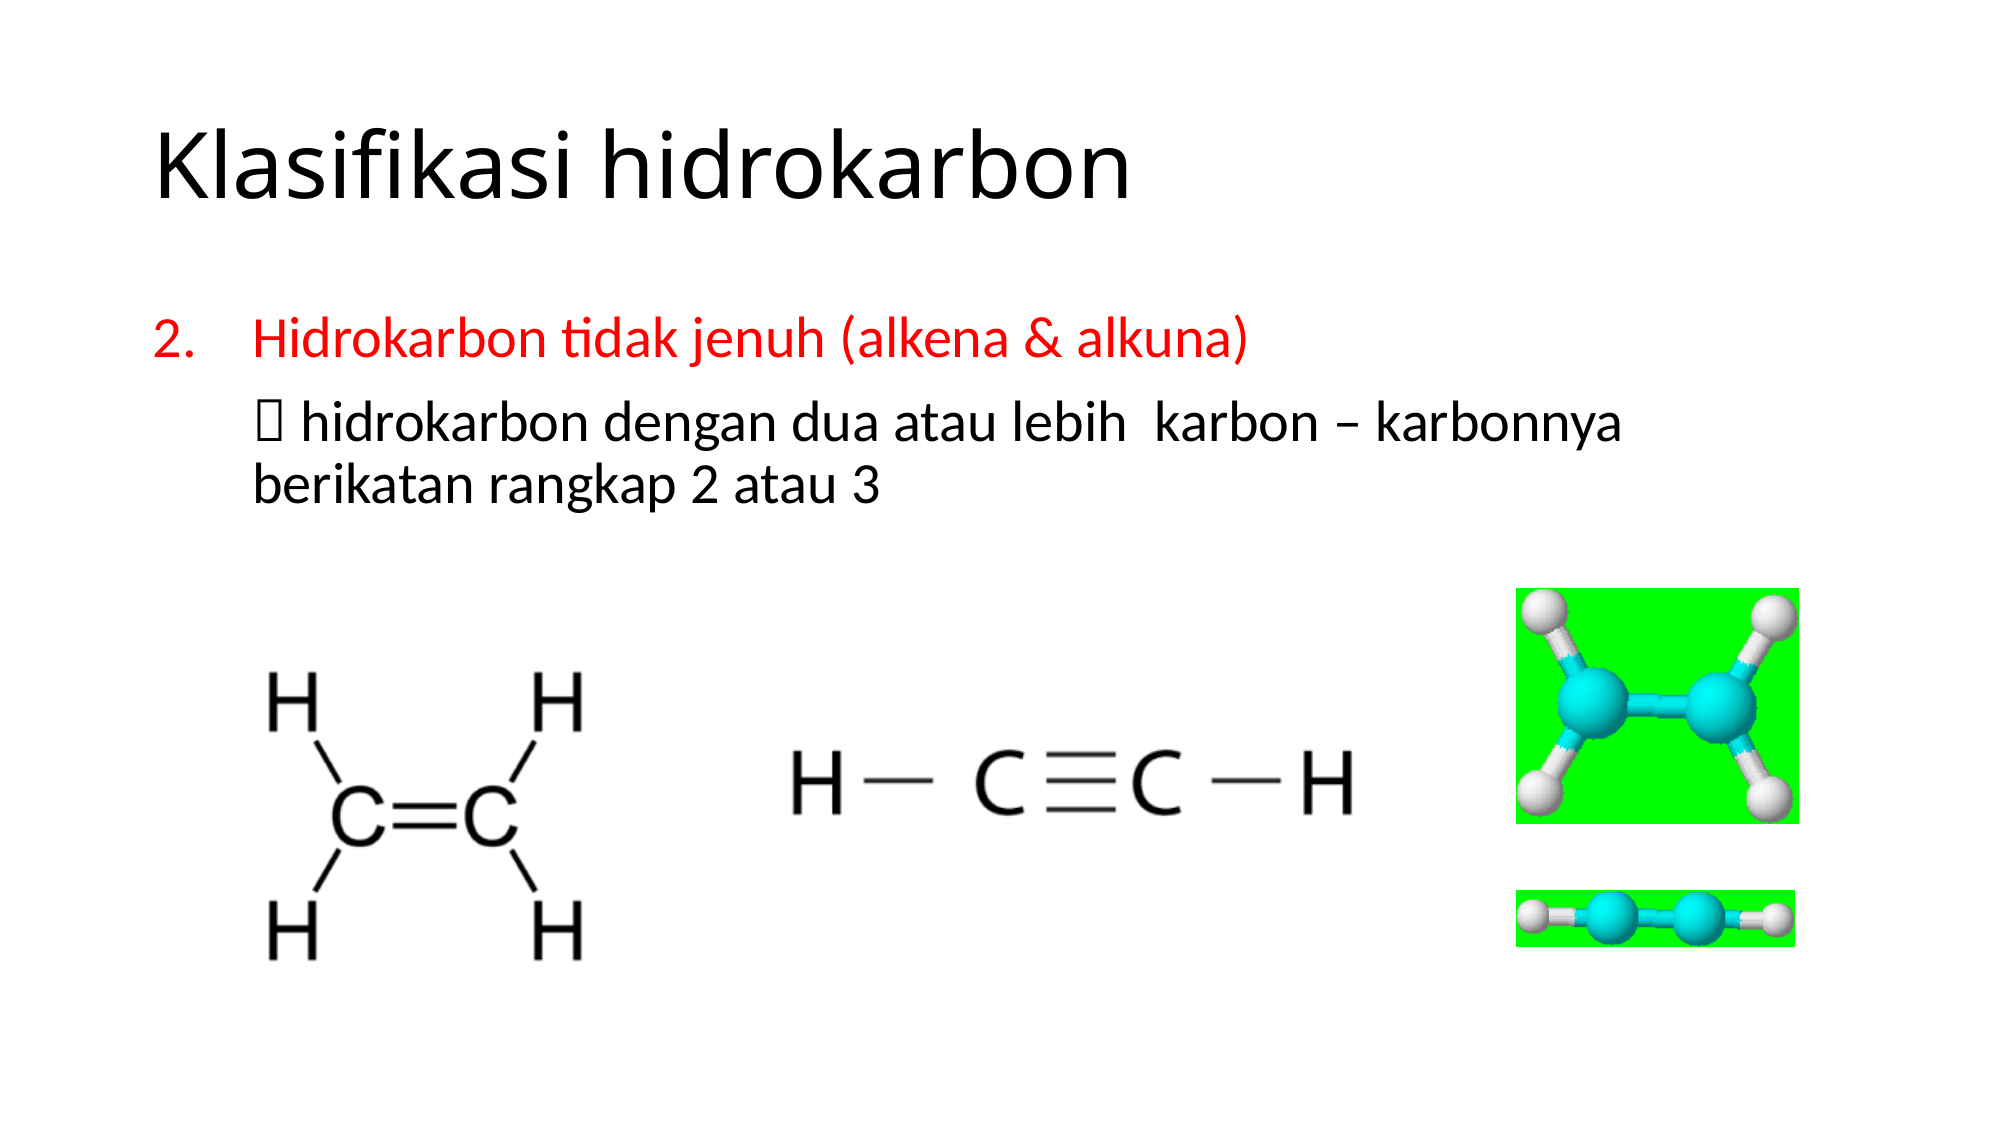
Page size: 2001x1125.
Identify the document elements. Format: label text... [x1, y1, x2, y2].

picture [253, 656, 598, 977]
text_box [1516, 890, 1795, 947]
title Klasifikasi hidrokarbon [137, 59, 1863, 278]
picture [690, 698, 1454, 860]
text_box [1516, 588, 1799, 824]
list Hidrokarbon tidak jenuh (alkena & alkuna)  hidrokarbon dengan dua atau lebih karbon – karbonnya berikatan rangkap 2 atau 3 [137, 299, 1863, 1014]
